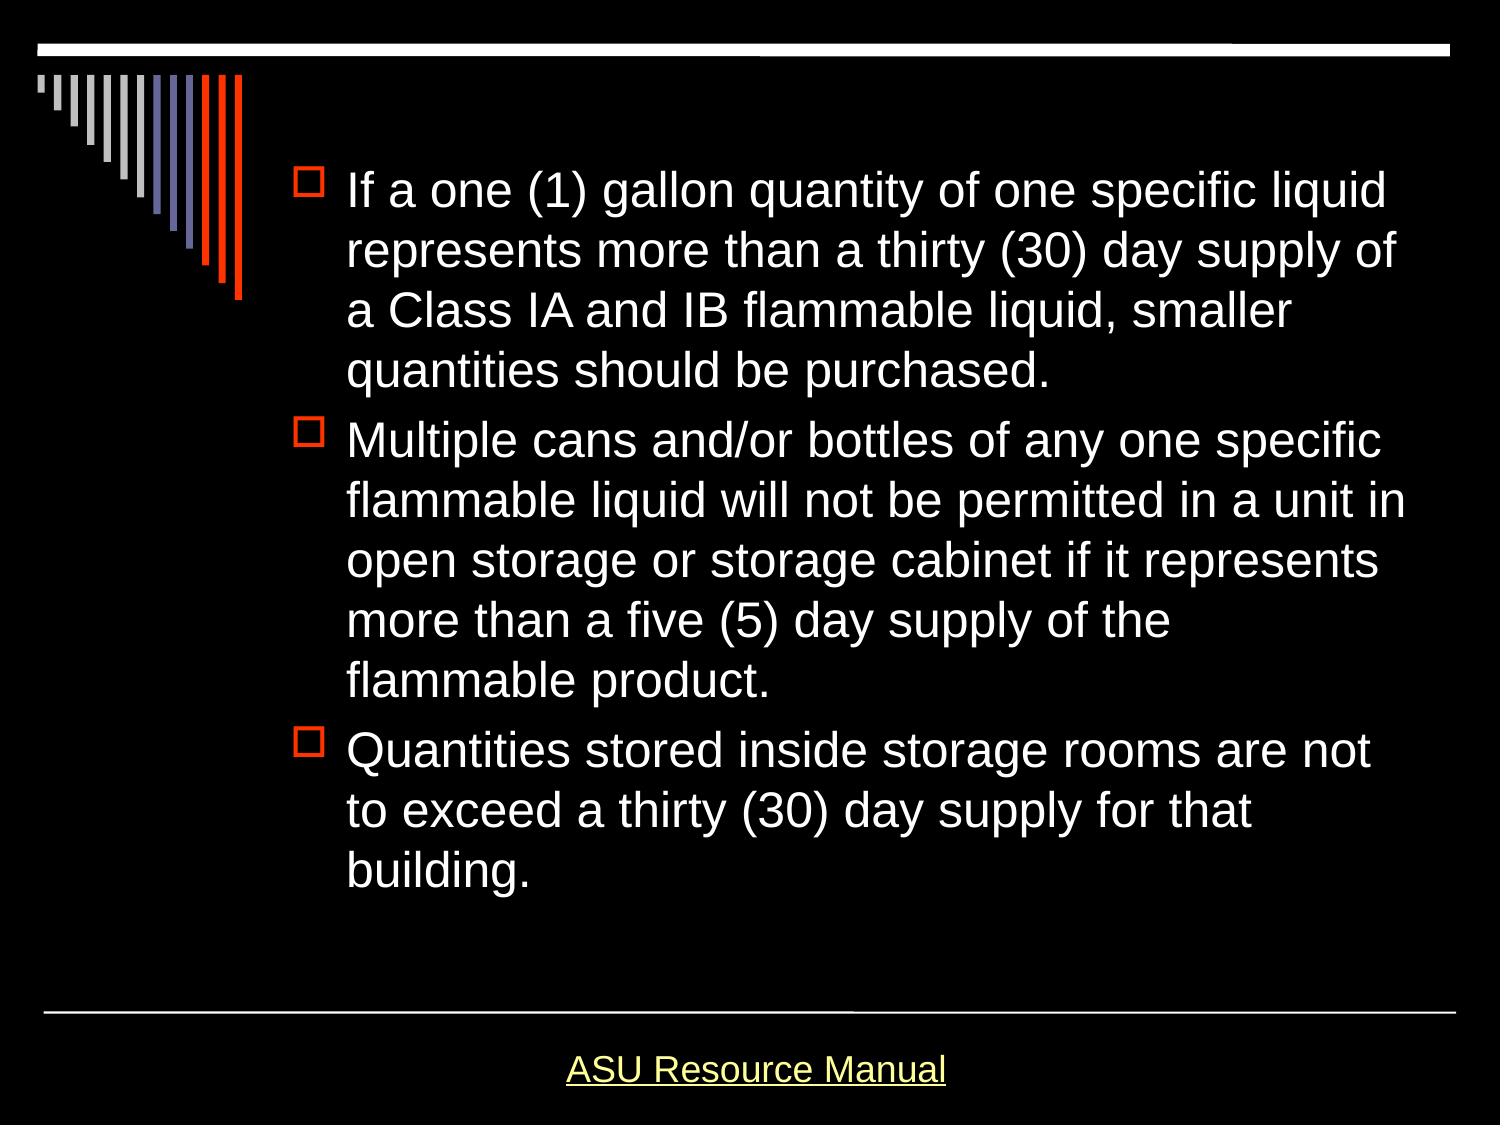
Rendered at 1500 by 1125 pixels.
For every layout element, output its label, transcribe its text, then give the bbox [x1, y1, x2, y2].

list If a one (1) gallon quantity of one specific liquid represents more than a thirty (30) day supply of a Class IA and IB flammable liquid, smaller quantities should be purchased. Multiple cans and/or bottles of any one specific flammable liquid will not be permitted in a unit in open storage or storage cabinet if it represents more than a five (5) day supply of the flammable product. Quantities stored inside storage rooms are not to exceed a thirty (30) day supply for that building. [274, 149, 1426, 1001]
text_box ASU Resource Manual [449, 1037, 1063, 1098]
